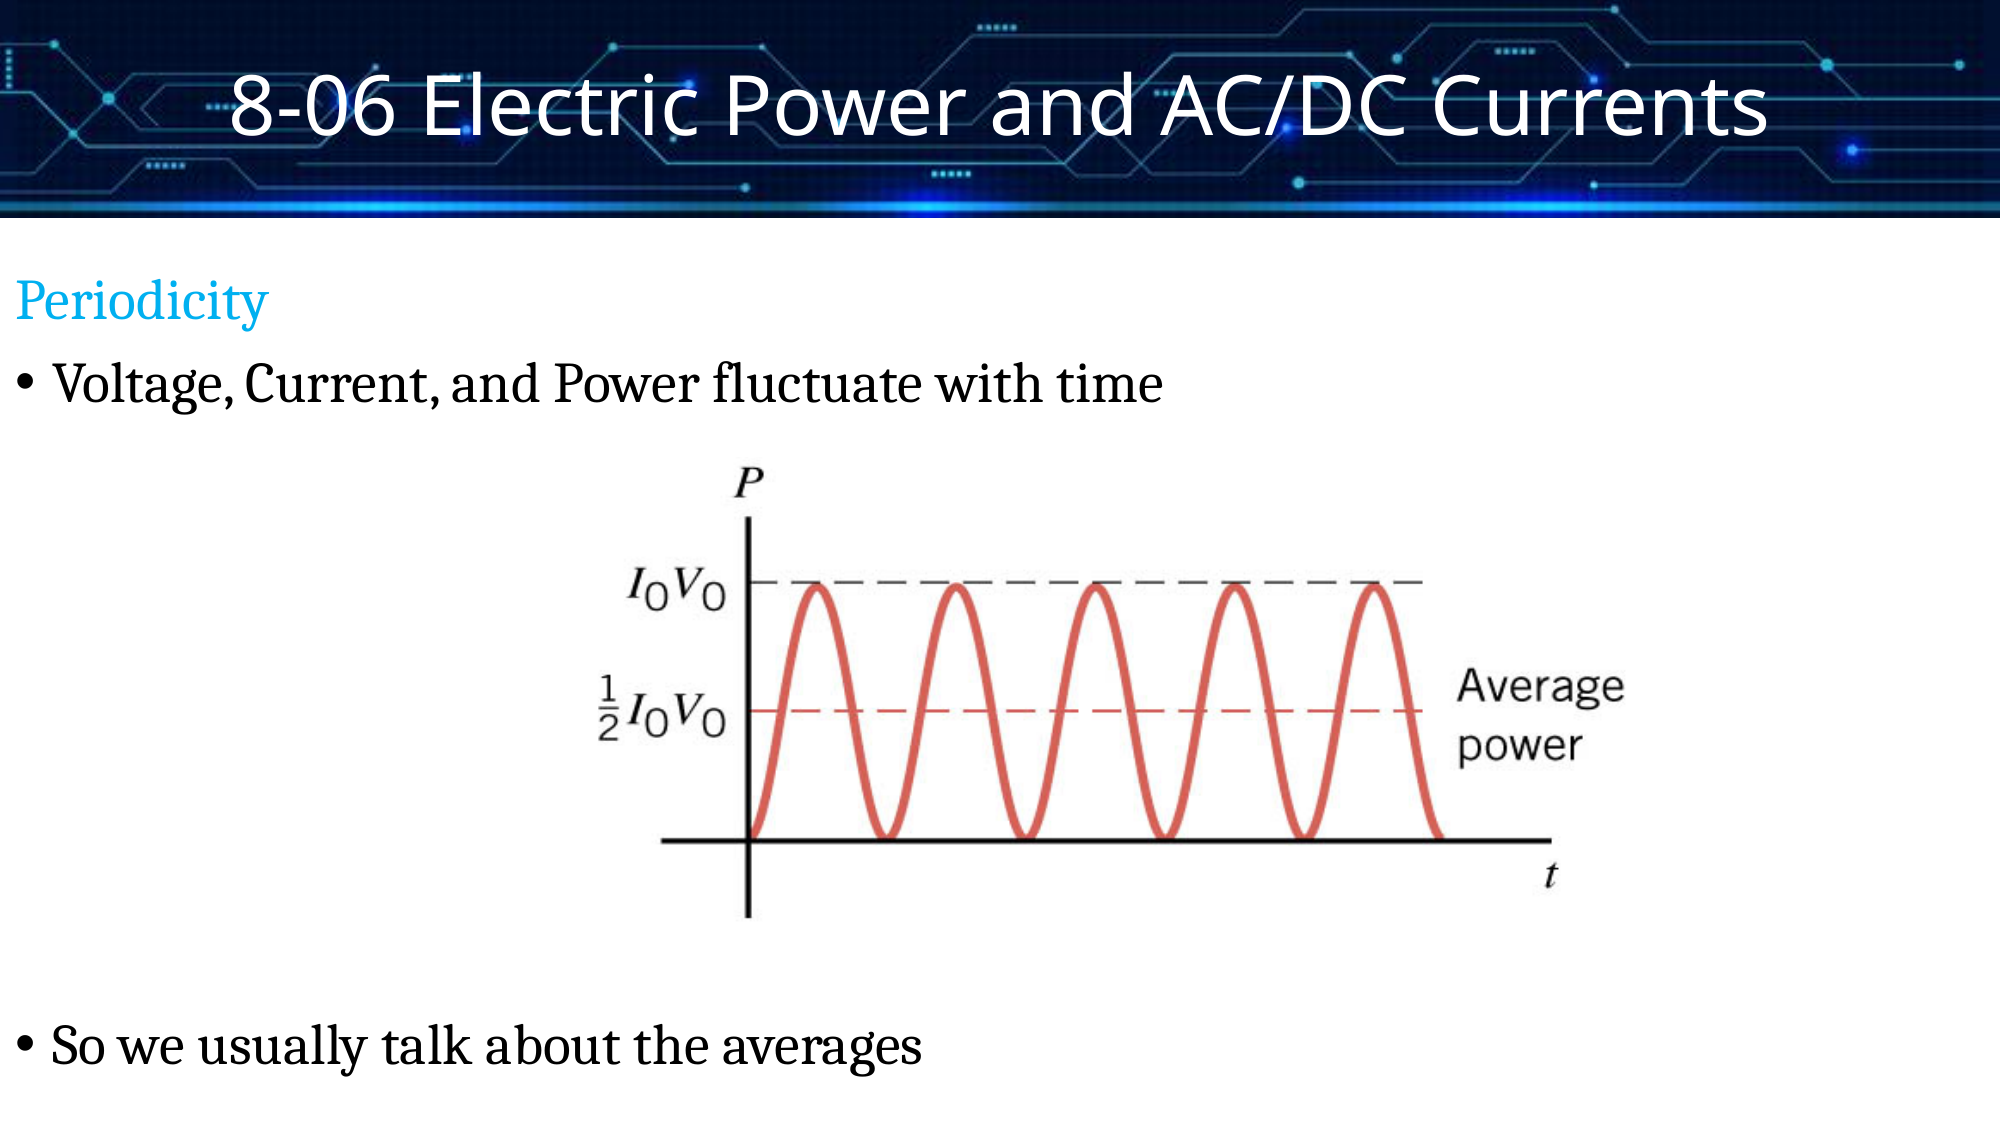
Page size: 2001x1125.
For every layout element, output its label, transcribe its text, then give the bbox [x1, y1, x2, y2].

list Periodicity Voltage, Current, and Power fluctuate with time So we usually talk about the averages [0, 262, 2000, 1088]
title 8-06 Electric Power and AC/DC Currents [0, 0, 2000, 218]
picture [597, 457, 1626, 956]
